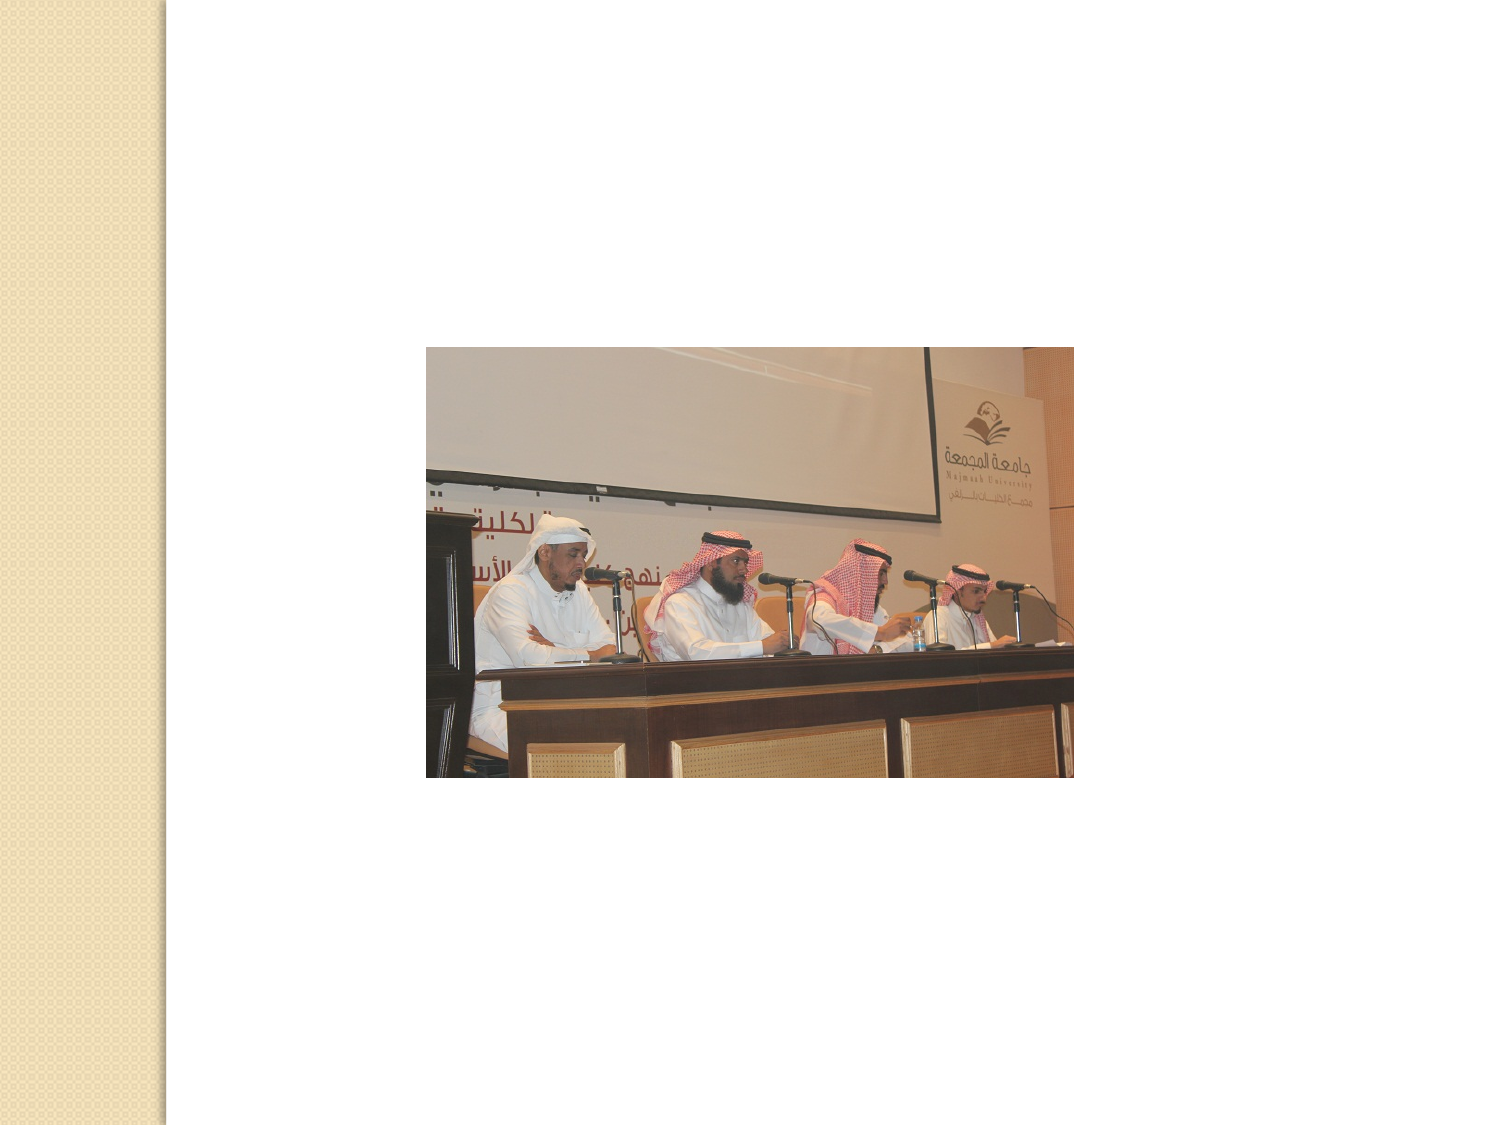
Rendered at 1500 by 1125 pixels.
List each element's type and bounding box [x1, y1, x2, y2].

picture [426, 346, 1074, 778]
